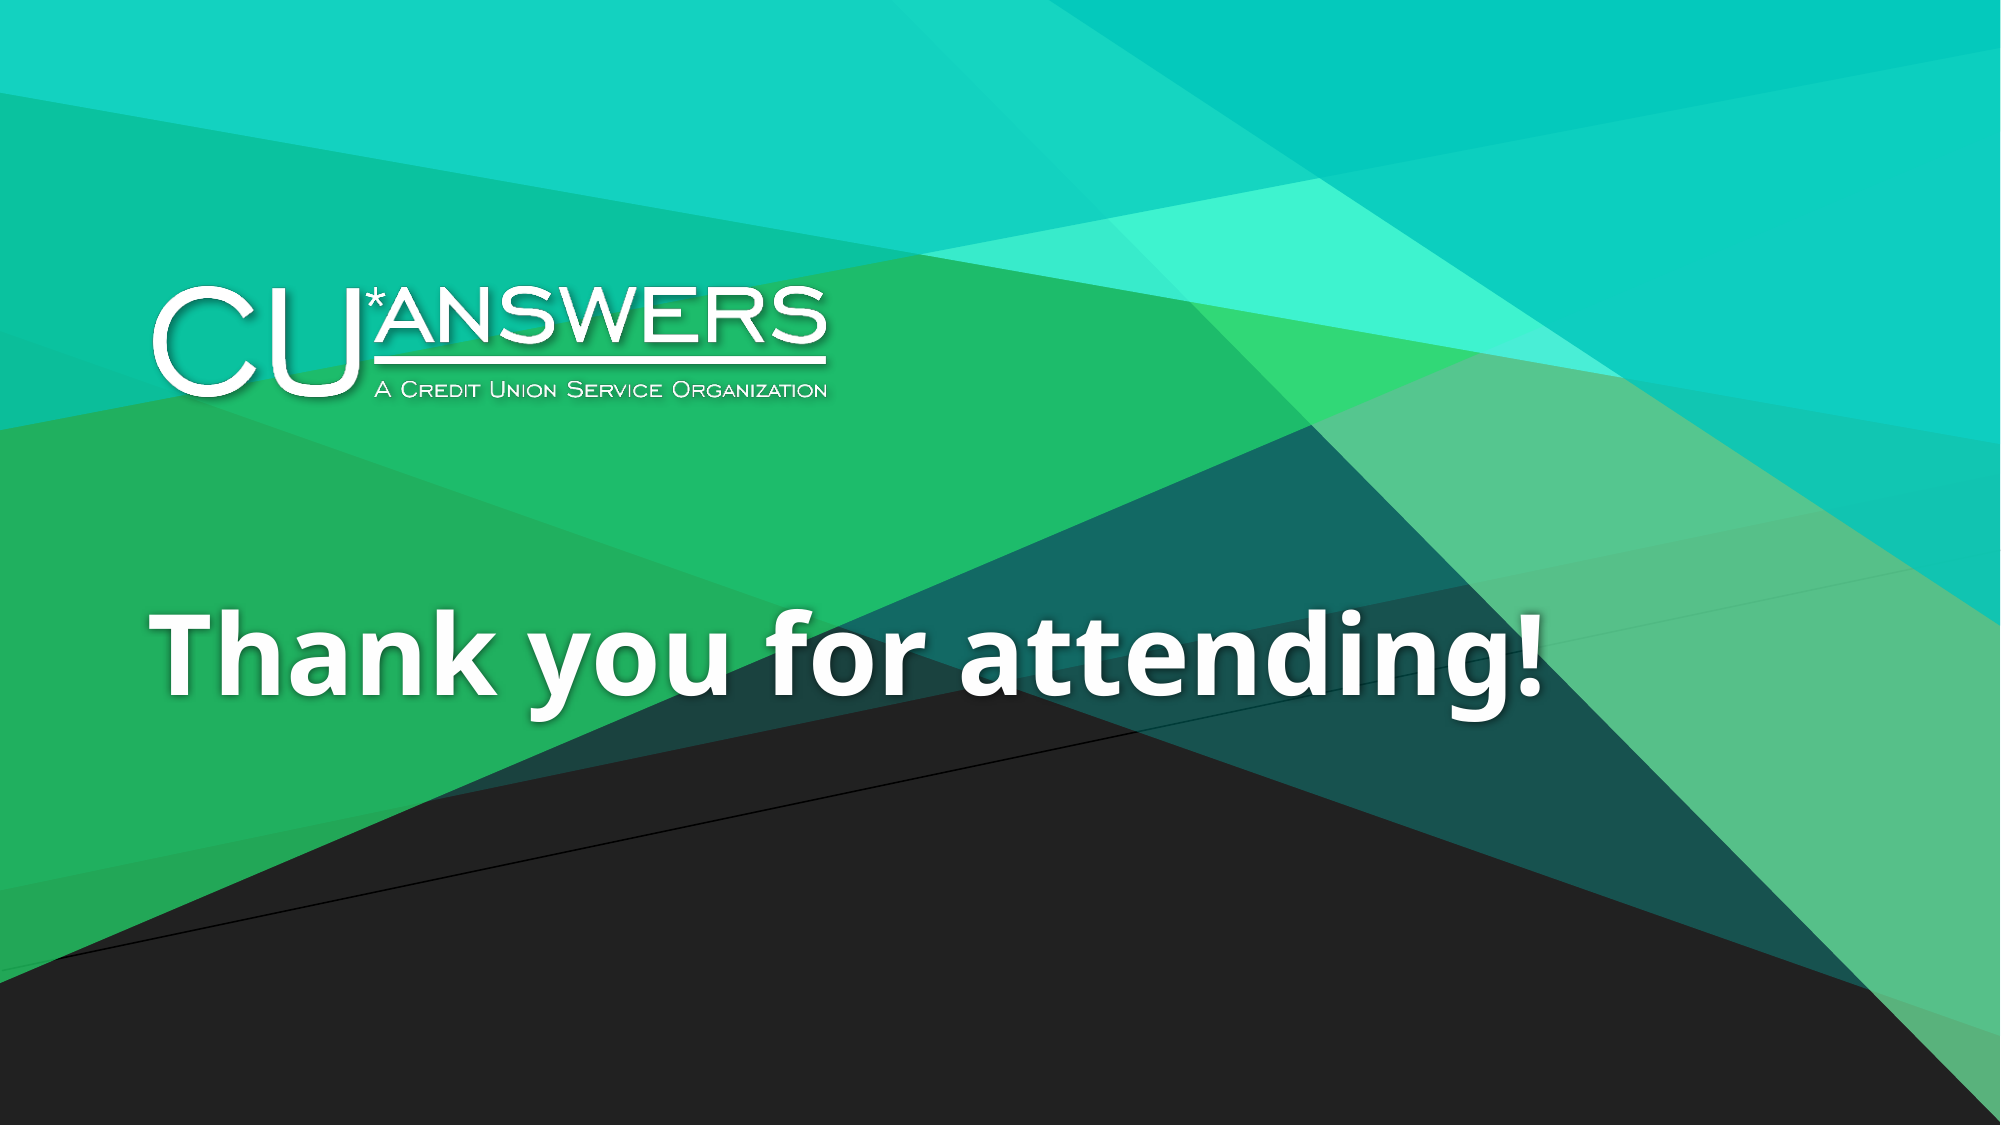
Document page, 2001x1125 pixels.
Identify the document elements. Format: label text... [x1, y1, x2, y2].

picture [132, 262, 850, 423]
title Thank you for attending! [132, 237, 1868, 726]
